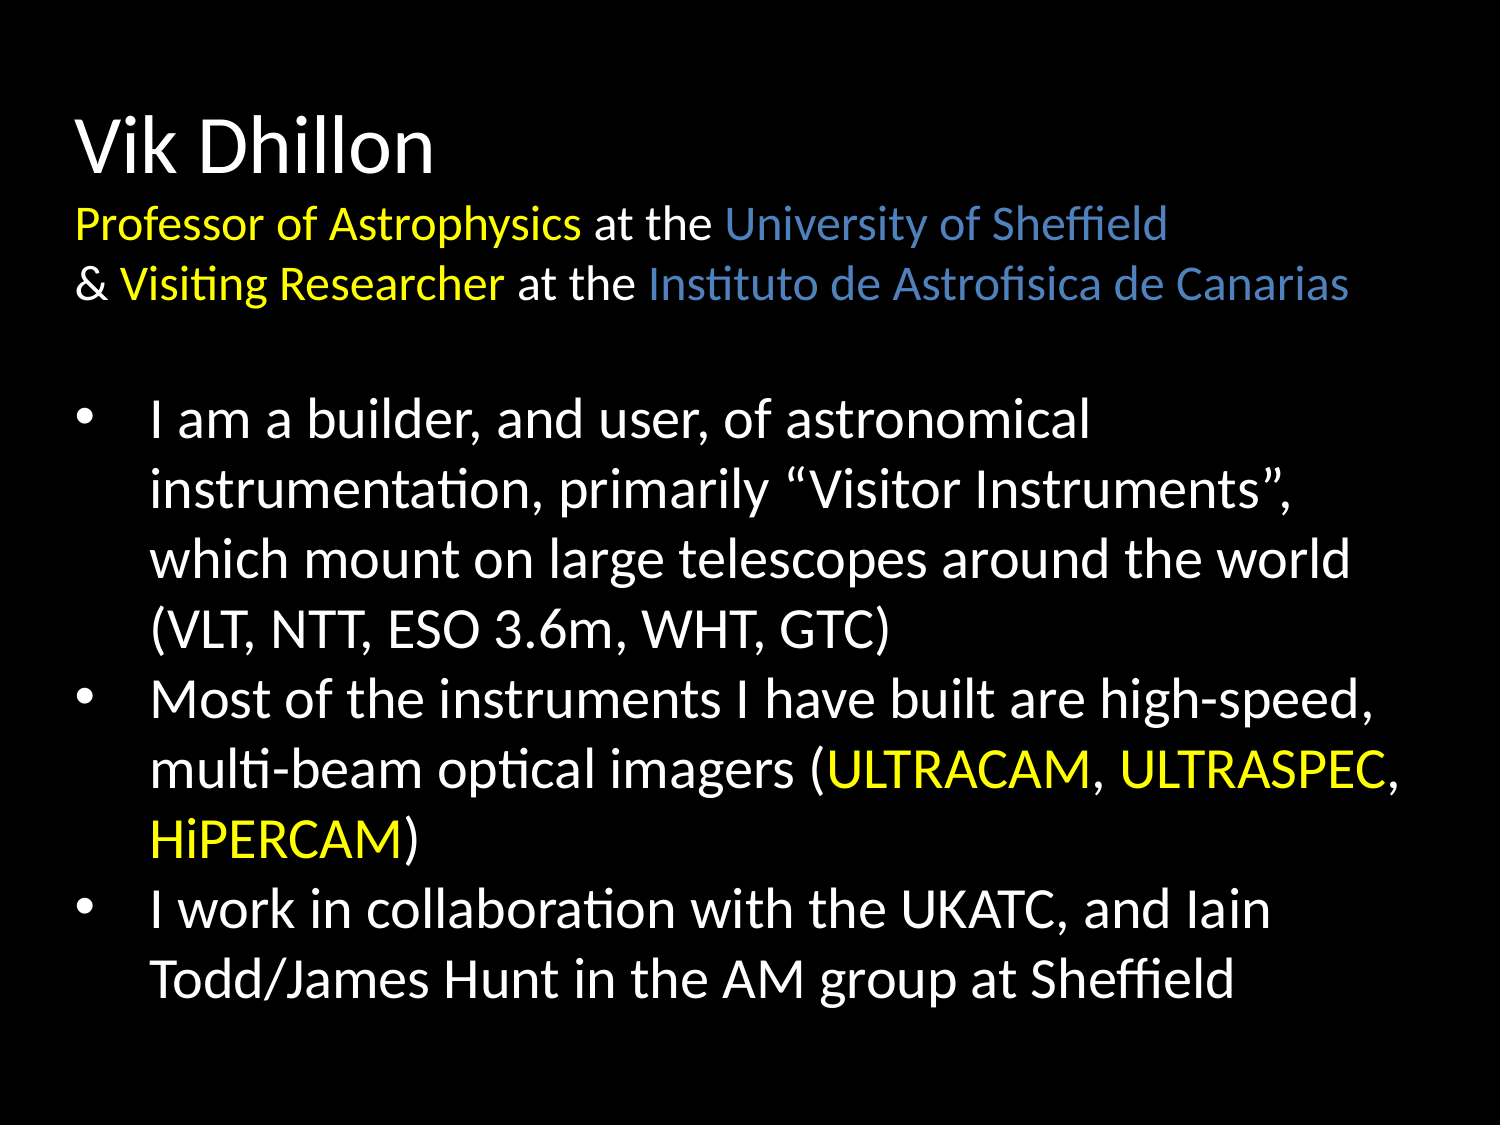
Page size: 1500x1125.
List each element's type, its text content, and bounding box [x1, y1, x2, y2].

text_box Vik Dhillon Professor of Astrophysics at the University of Sheffield & Visiting Researcher at the Instituto de Astrofisica de Canarias I am a builder, and user, of astronomical instrumentation, primarily “Visitor Instruments”, which mount on large telescopes around the world (VLT, NTT, ESO 3.6m, WHT, GTC) Most of the instruments I have built are high-speed, multi-beam optical imagers (ULTRACAM, ULTRASPEC, HiPERCAM) I work in collaboration with the UKATC, and Iain Todd/James Hunt in the AM group at Sheffield [59, 83, 1448, 1018]
